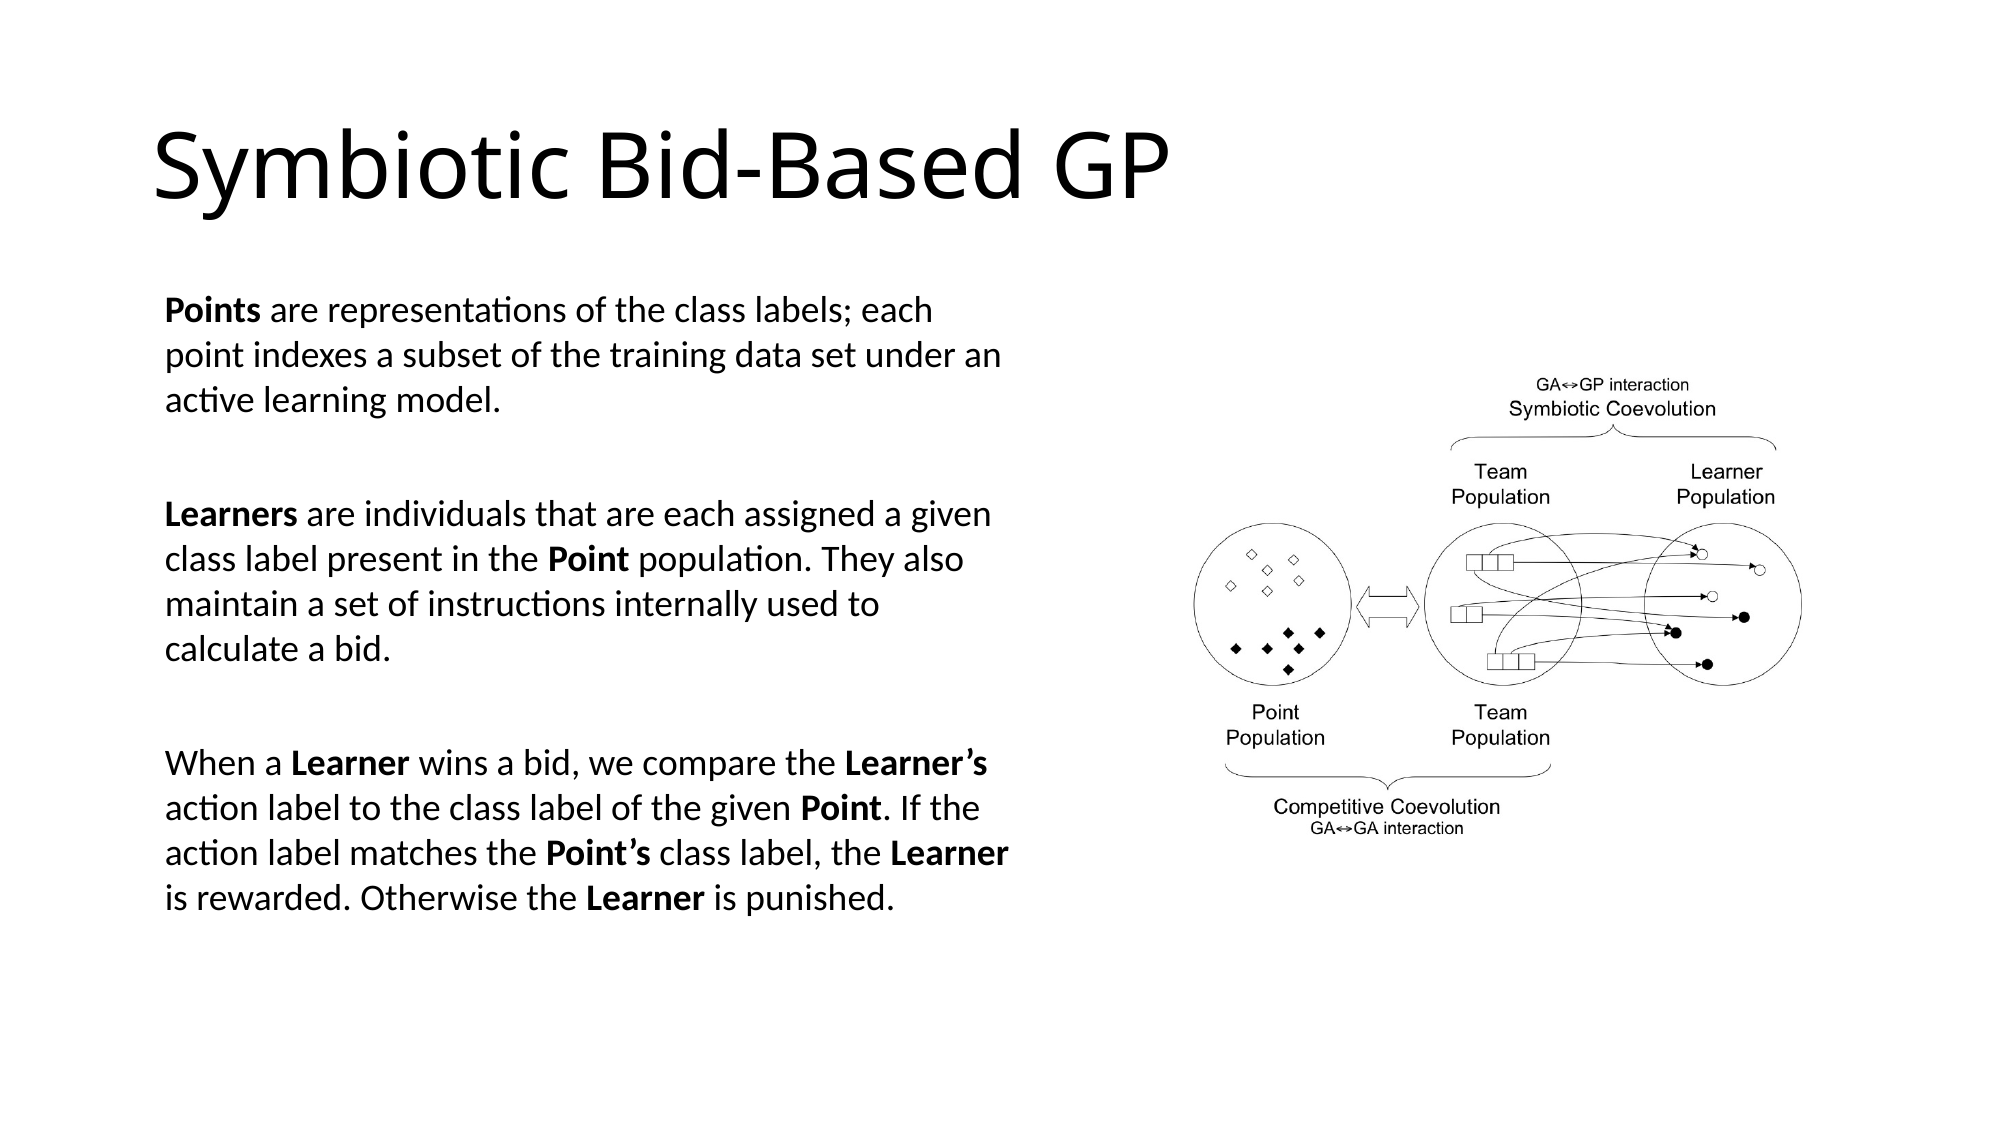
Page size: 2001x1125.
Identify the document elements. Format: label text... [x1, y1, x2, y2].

text_box Points are representations of the class labels; each point indexes a subset of the training data set under an active learning model. [150, 277, 1033, 427]
text_box When a Learner wins a bid, we compare the Learner’s action label to the class label of the given Point. If the action label matches the Point’s class label, the Learner is rewarded. Otherwise the Learner is punished. [150, 730, 1033, 926]
title Symbiotic Bid-Based GP [137, 59, 1863, 278]
text_box Learners are individuals that are each assigned a given class label present in the Point population. They also maintain a set of instructions internally used to calculate a bid. [150, 481, 1033, 677]
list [1191, 371, 1804, 842]
